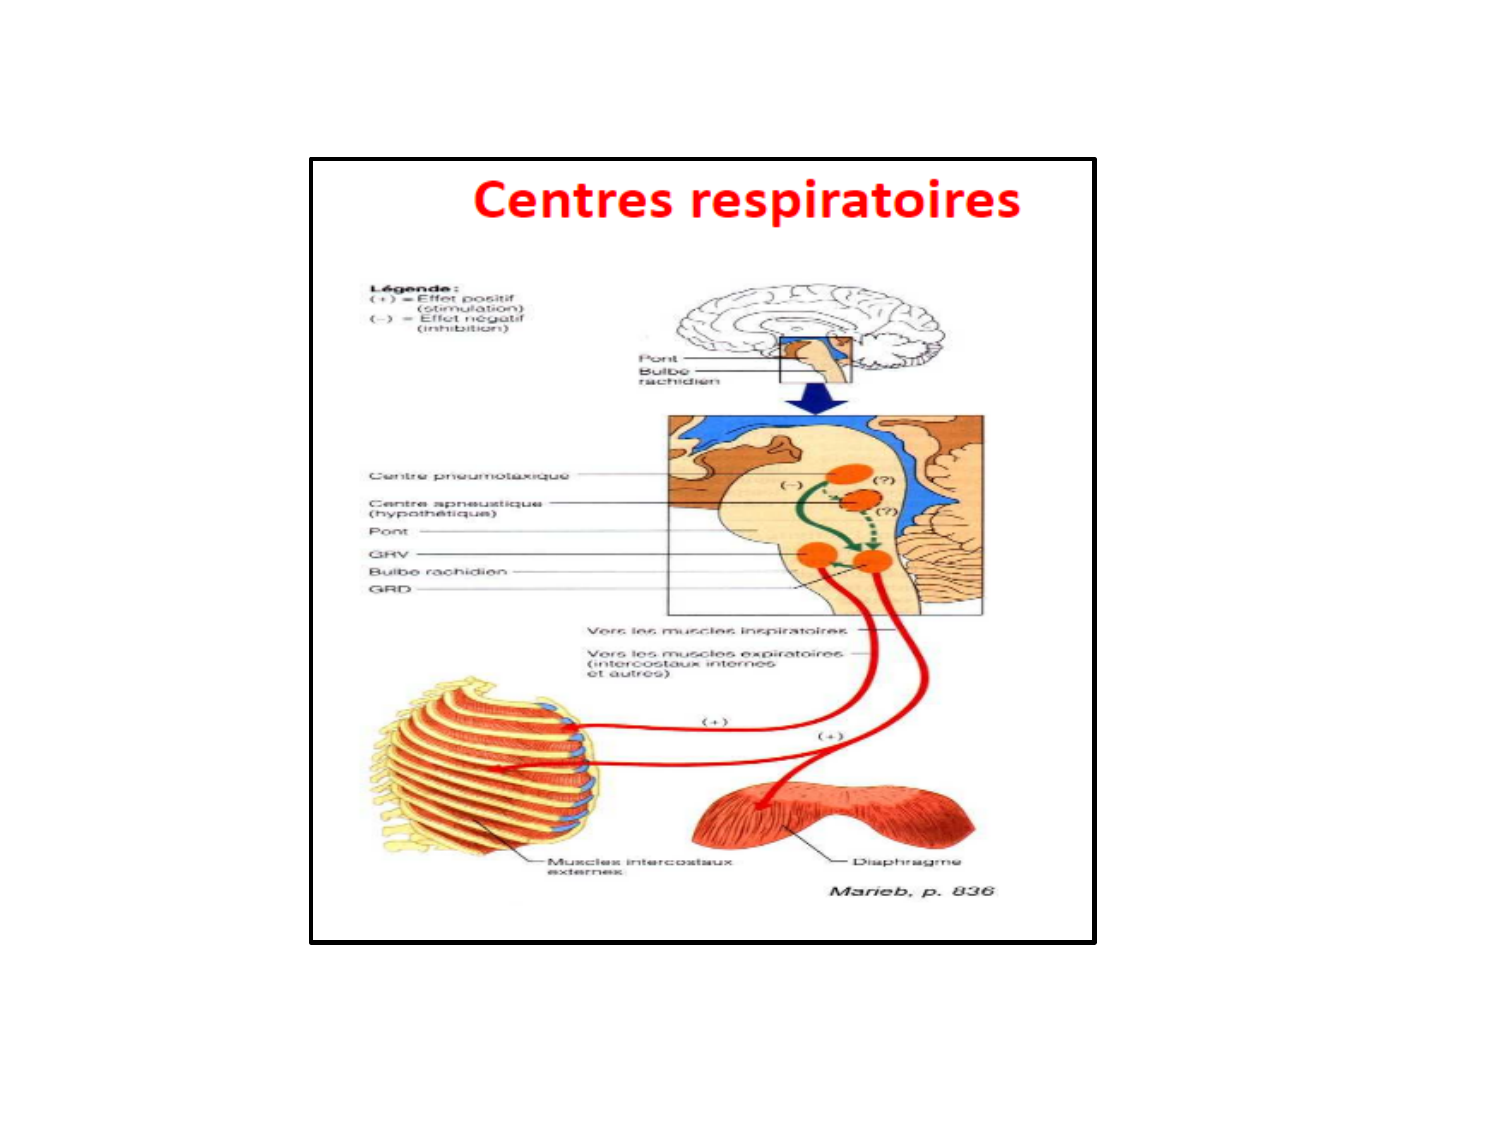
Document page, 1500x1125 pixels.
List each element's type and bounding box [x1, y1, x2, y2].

picture [312, 160, 1093, 941]
